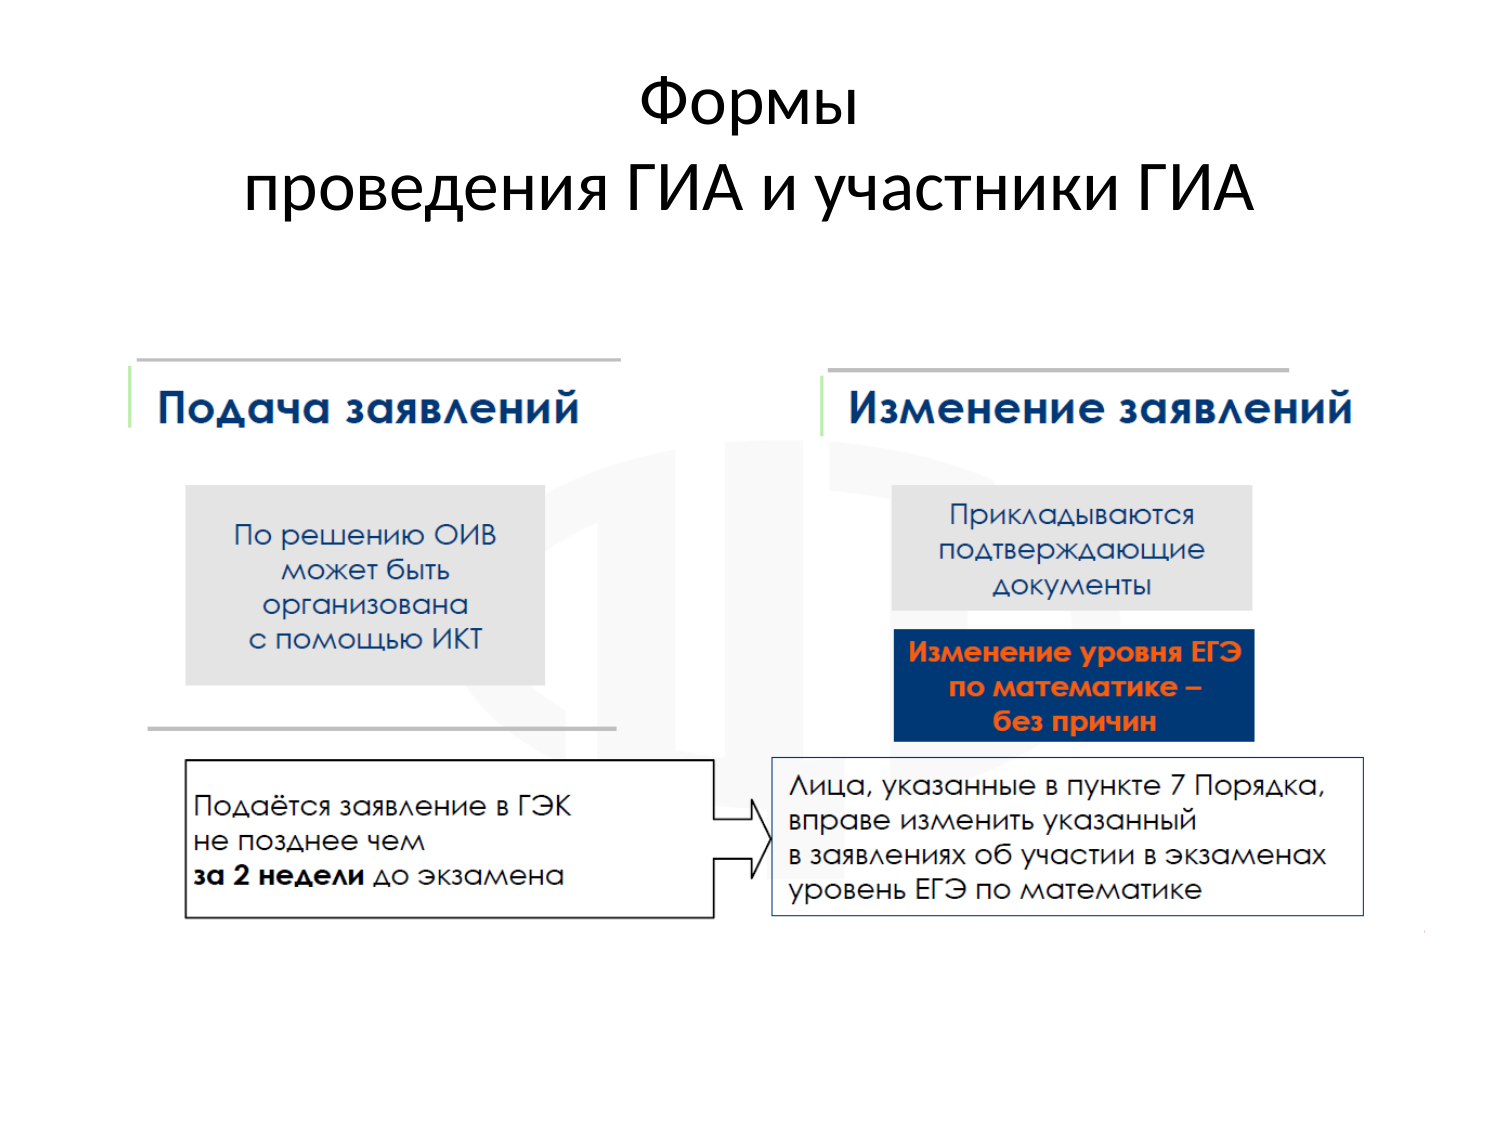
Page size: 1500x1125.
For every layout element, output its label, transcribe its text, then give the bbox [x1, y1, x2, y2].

title Формы проведения ГИА и участники ГИА [75, 45, 1425, 233]
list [74, 288, 1426, 979]
